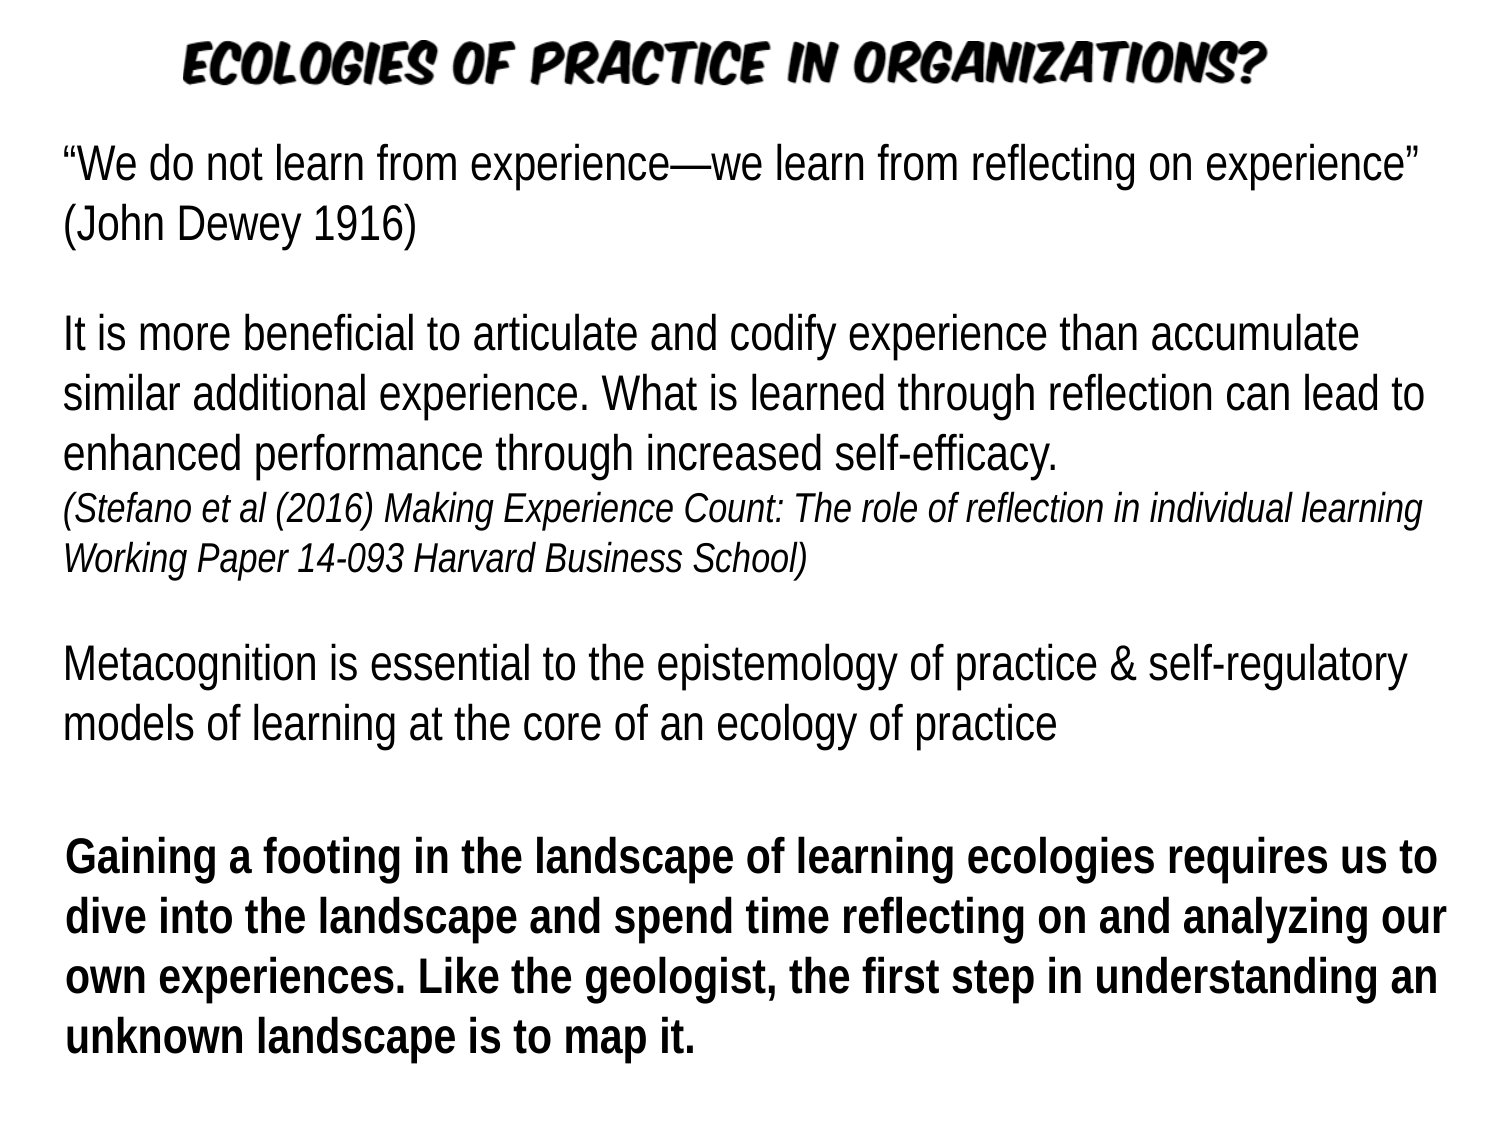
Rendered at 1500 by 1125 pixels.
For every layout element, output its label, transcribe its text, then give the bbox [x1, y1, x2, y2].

picture [182, 40, 773, 89]
picture [785, 41, 1270, 87]
text_box Gaining a footing in the landscape of learning ecologies requires us to dive into the landscape and spend time reflecting on and analyzing our own experiences. Like the geologist, the first step in understanding an unknown landscape is to map it. [50, 815, 1500, 1125]
text_box “We do not learn from experience—we learn from reflecting on experience” (John Dewey 1916) It is more beneficial to articulate and codify experience than accumulate similar additional experience. What is learned through reflection can lead to enhanced performance through increased self-efficacy. (Stefano et al (2016) Making Experience Count: The role of reflection in individual learning Working Paper 14-093 Harvard Business School) Metacognition is essential to the epistemology of practice & self-regulatory models of learning at the core of an ecology of practice [48, 88, 1496, 758]
